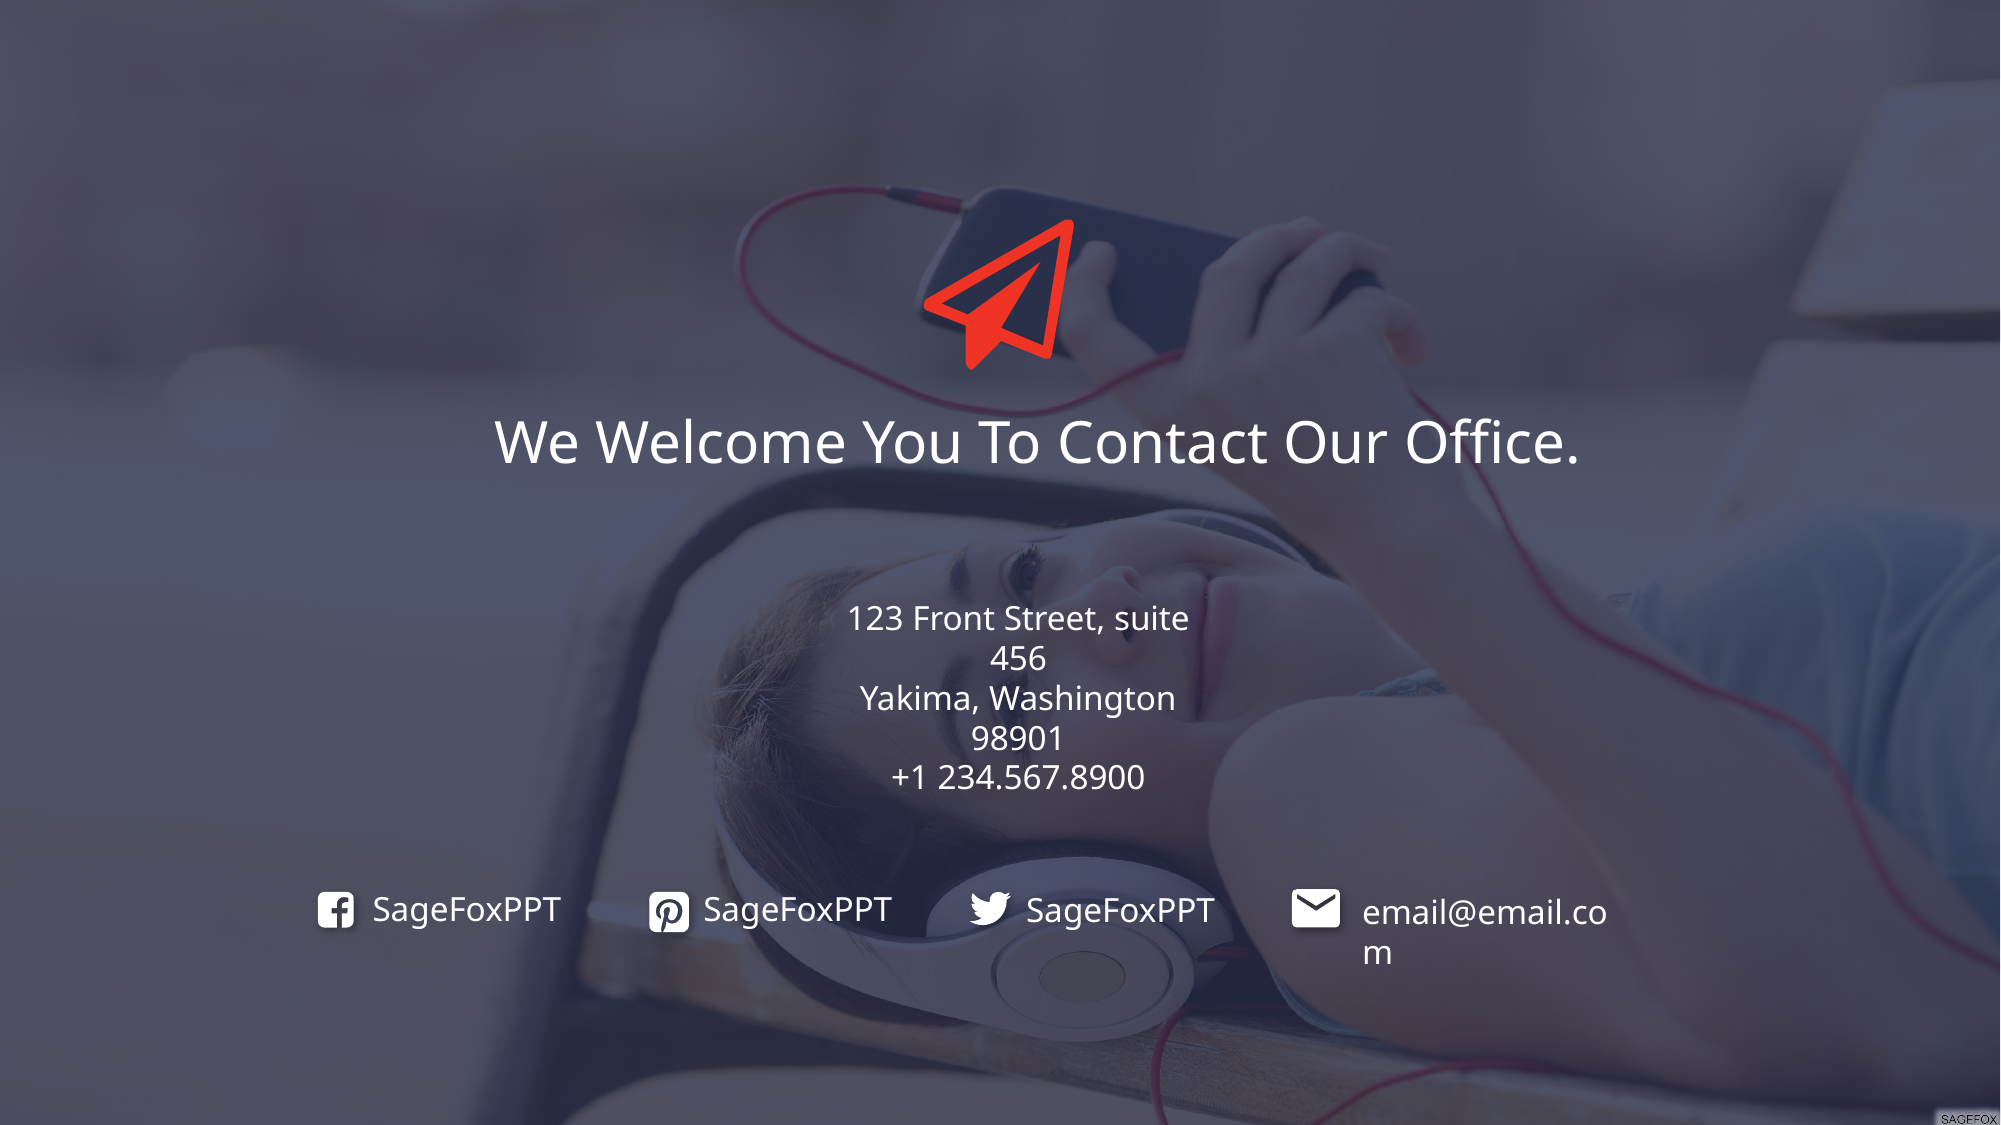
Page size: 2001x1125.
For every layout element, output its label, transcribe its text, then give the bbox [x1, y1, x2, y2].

text_box SageFoxPPT [1011, 881, 1252, 937]
text_box [923, 219, 1074, 370]
text_box [649, 891, 688, 933]
text_box 123 Front Street, suite 456 Yakima, Washington 98901 +1 234.567.8900 [808, 589, 1229, 804]
text_box email@email.com [1347, 884, 1649, 979]
text_box [317, 891, 354, 928]
text_box [1291, 889, 1340, 928]
text_box [969, 891, 1011, 926]
picture [1938, 1114, 1999, 1125]
text_box We Welcome You To Contact Our Office. [477, 398, 1598, 483]
text_box SageFoxPPT [688, 880, 929, 936]
text_box SageFoxPPT [357, 880, 598, 936]
